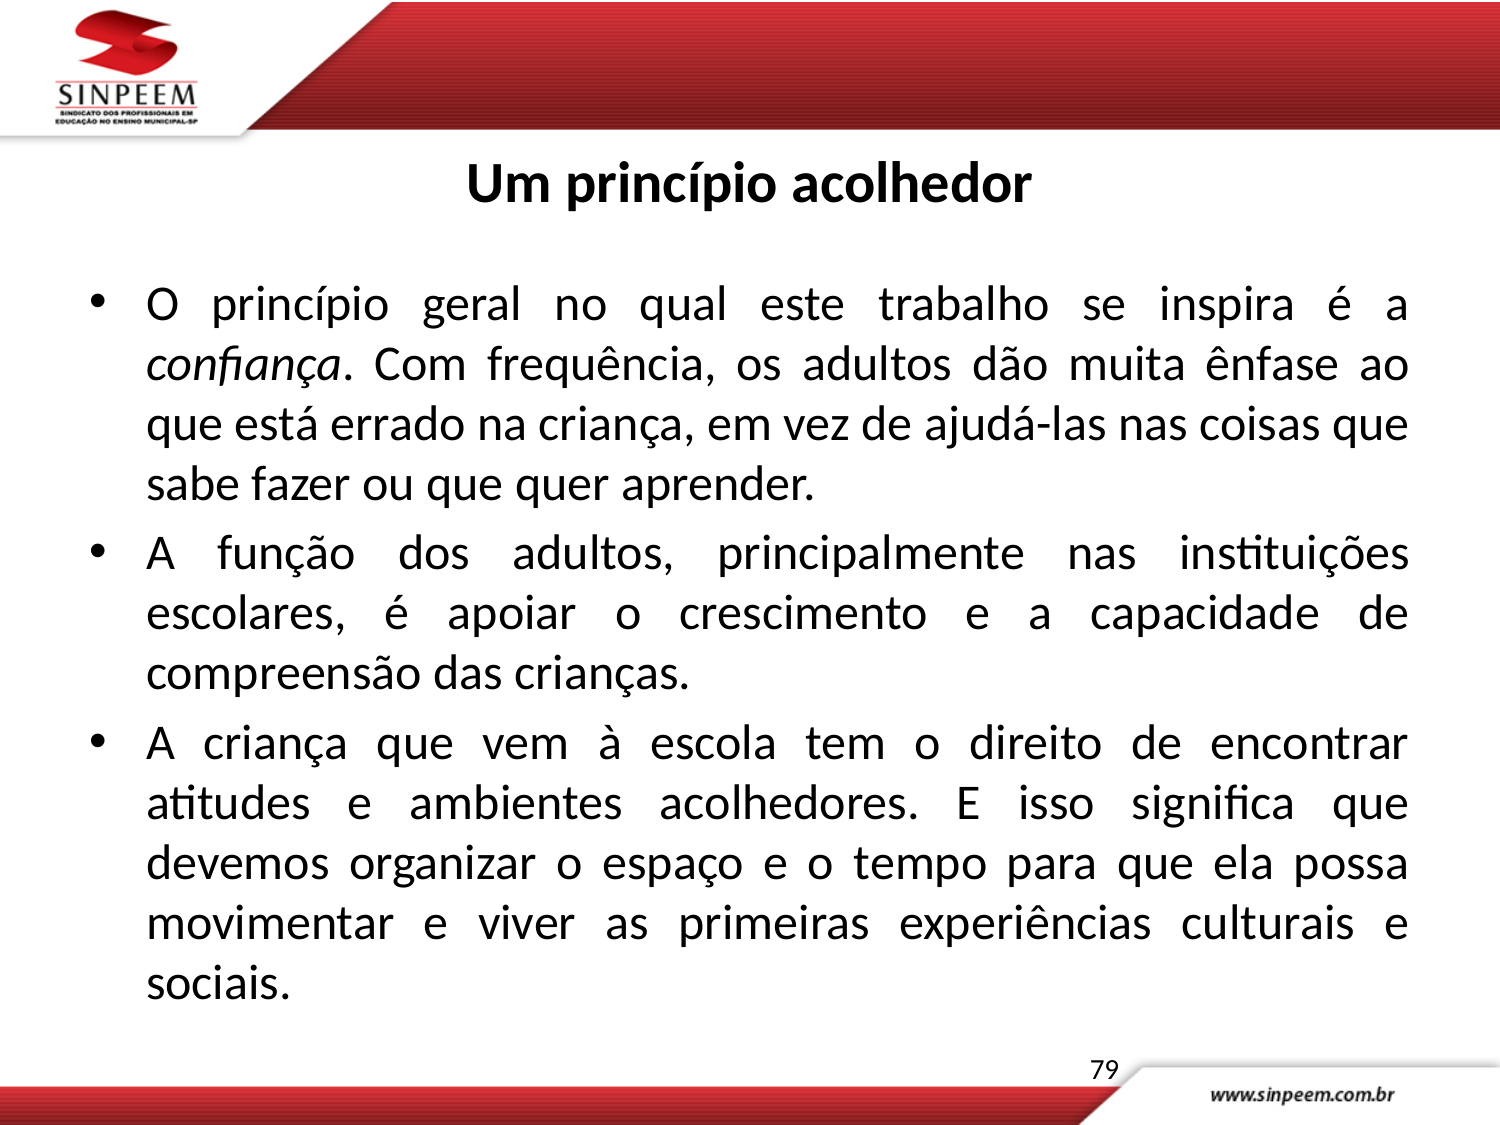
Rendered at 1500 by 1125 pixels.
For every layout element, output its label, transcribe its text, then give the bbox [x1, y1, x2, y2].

picture [0, 2, 1500, 149]
picture [0, 1053, 1500, 1125]
list O princípio geral no qual este trabalho se inspira é a confiança. Com frequência, os adultos dão muita ênfase ao que está errado na criança, em vez de ajudá-las nas coisas que sabe fazer ou que quer aprender. A função dos adultos, principalmente nas instituições escolares, é apoiar o crescimento e a capacidade de compreensão das crianças. A criança que vem à escola tem o direito de encontrar atitudes e ambientes acolhedores. E isso significa que devemos organizar o espaço e o tempo para que ela possa movimentar e viver as primeiras experiências culturais e sociais. [75, 262, 1425, 1005]
title Um princípio acolhedor [75, 137, 1425, 233]
slide_number 79 [1074, 1042, 1425, 1103]
